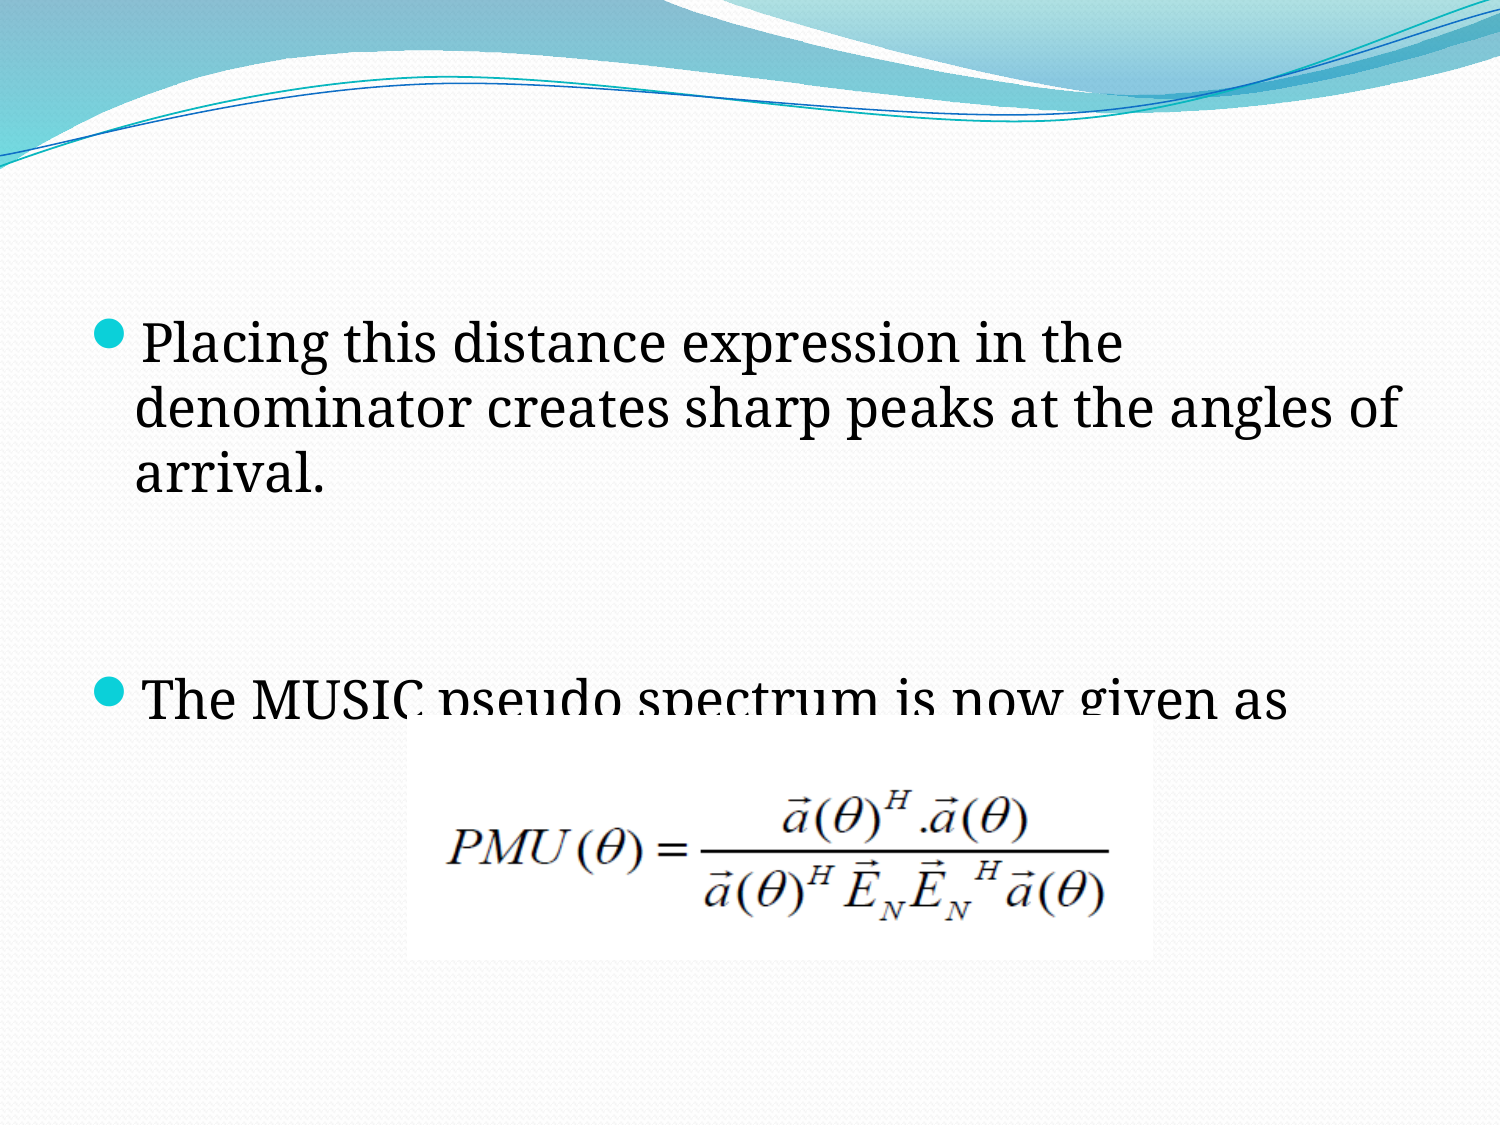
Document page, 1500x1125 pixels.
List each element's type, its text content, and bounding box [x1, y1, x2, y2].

list Placing this distance expression in the denominator creates sharp peaks at the angles of arrival. The MUSIC pseudo spectrum is now given as [75, 149, 1425, 1038]
picture [407, 715, 1153, 960]
